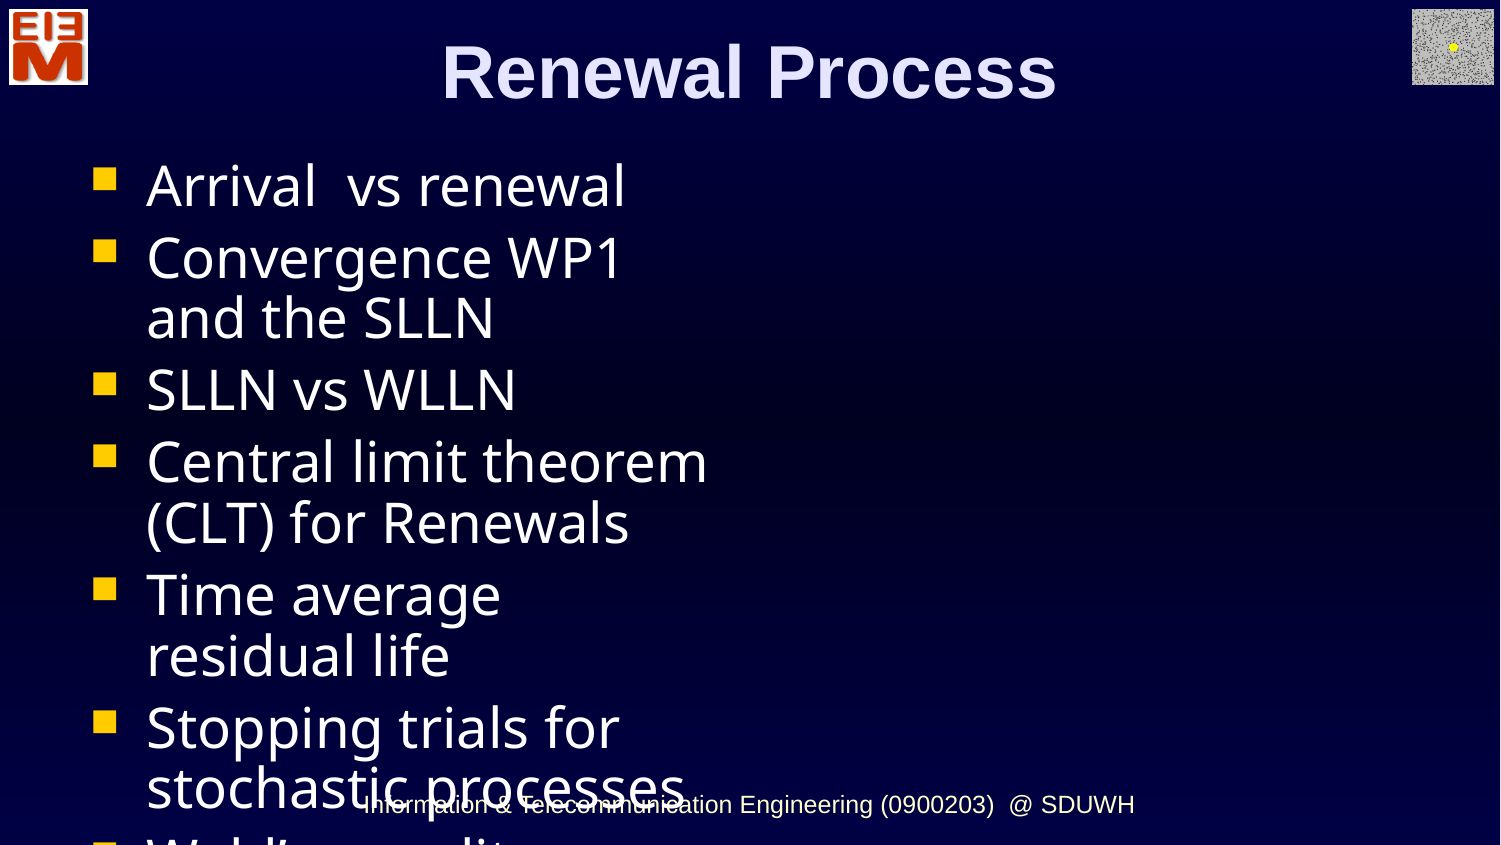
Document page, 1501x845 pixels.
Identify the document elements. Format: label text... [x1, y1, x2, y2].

list Arrival vs renewal Convergence WP1 and the SLLN SLLN vs WLLN Central limit theorem (CLT) for Renewals Time average residual life Stopping trials for stochastic processes Wald’s equality Stop when you’re ahead [75, 150, 738, 845]
footer Information & Telecommunication Engineering (0900203) @ SDUWH [738, 788, 1188, 826]
title Renewal Process [75, 12, 1425, 125]
picture [1412, 9, 1494, 85]
picture [9, 9, 88, 85]
